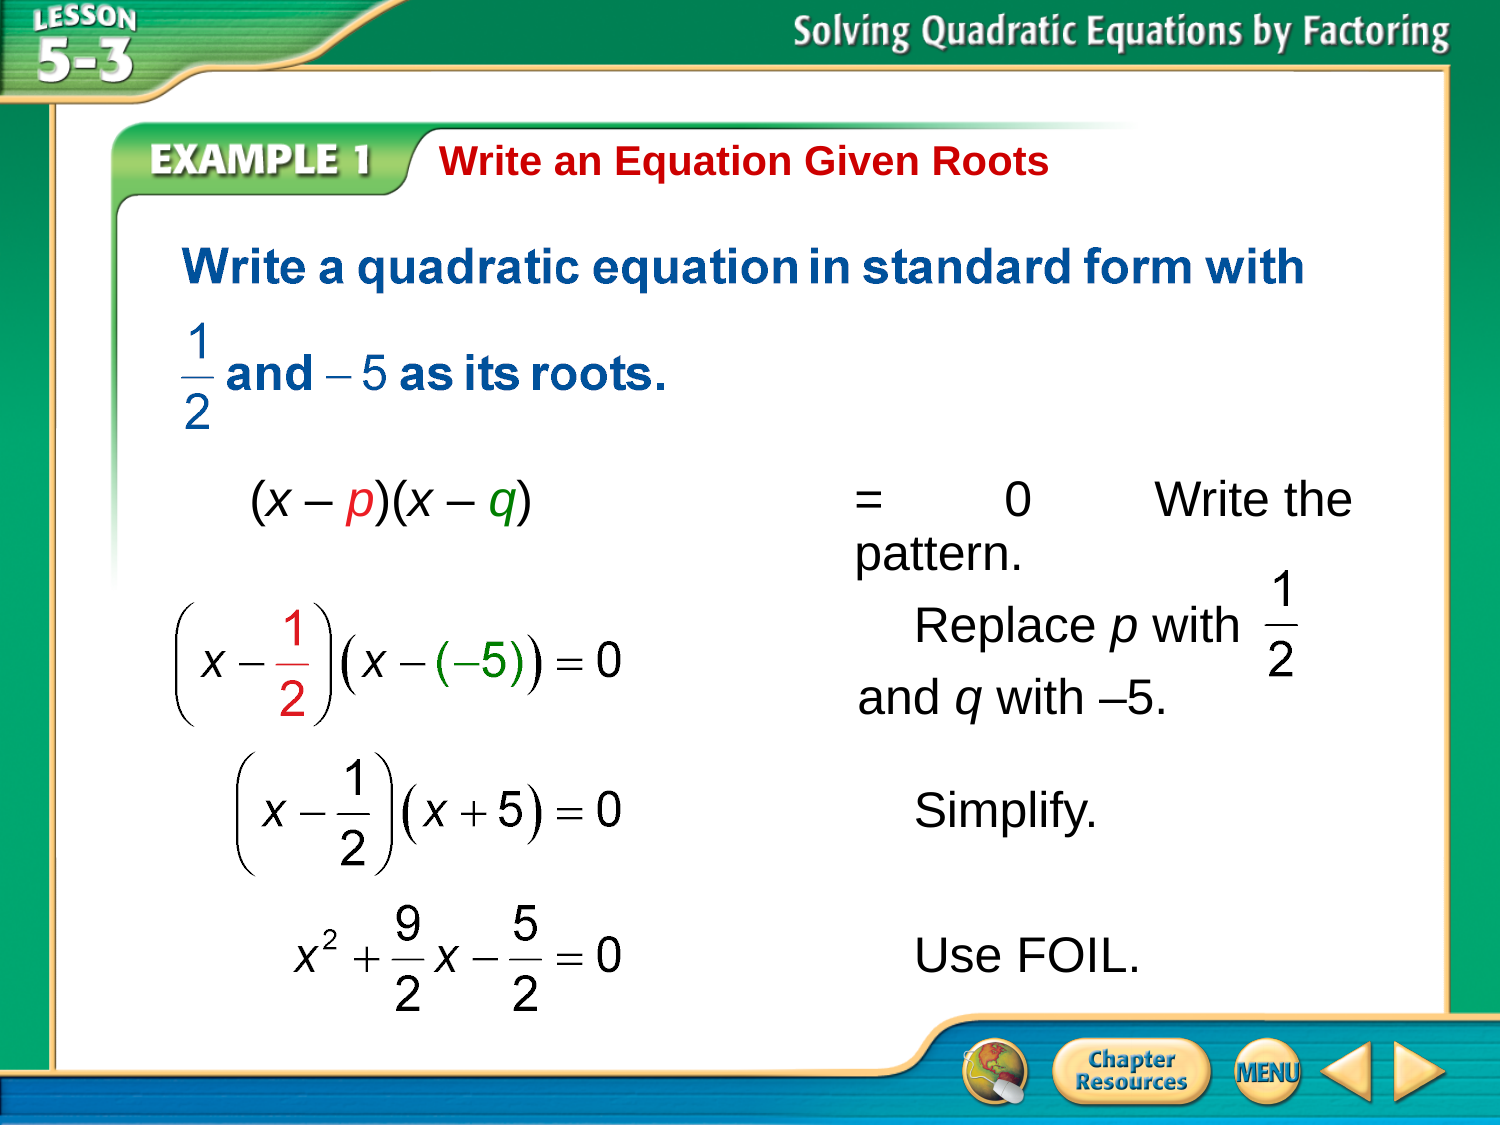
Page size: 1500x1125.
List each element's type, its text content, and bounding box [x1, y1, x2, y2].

text_box (x – p)(x – q) = 0 Write the pattern. [87, 465, 1413, 589]
text_box Use FOIL. [849, 921, 1388, 991]
text_box Simplify. [849, 776, 1388, 846]
picture [0, 0, 1500, 1125]
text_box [849, 554, 1388, 716]
text_box Write an Equation Given Roots [431, 126, 1413, 192]
